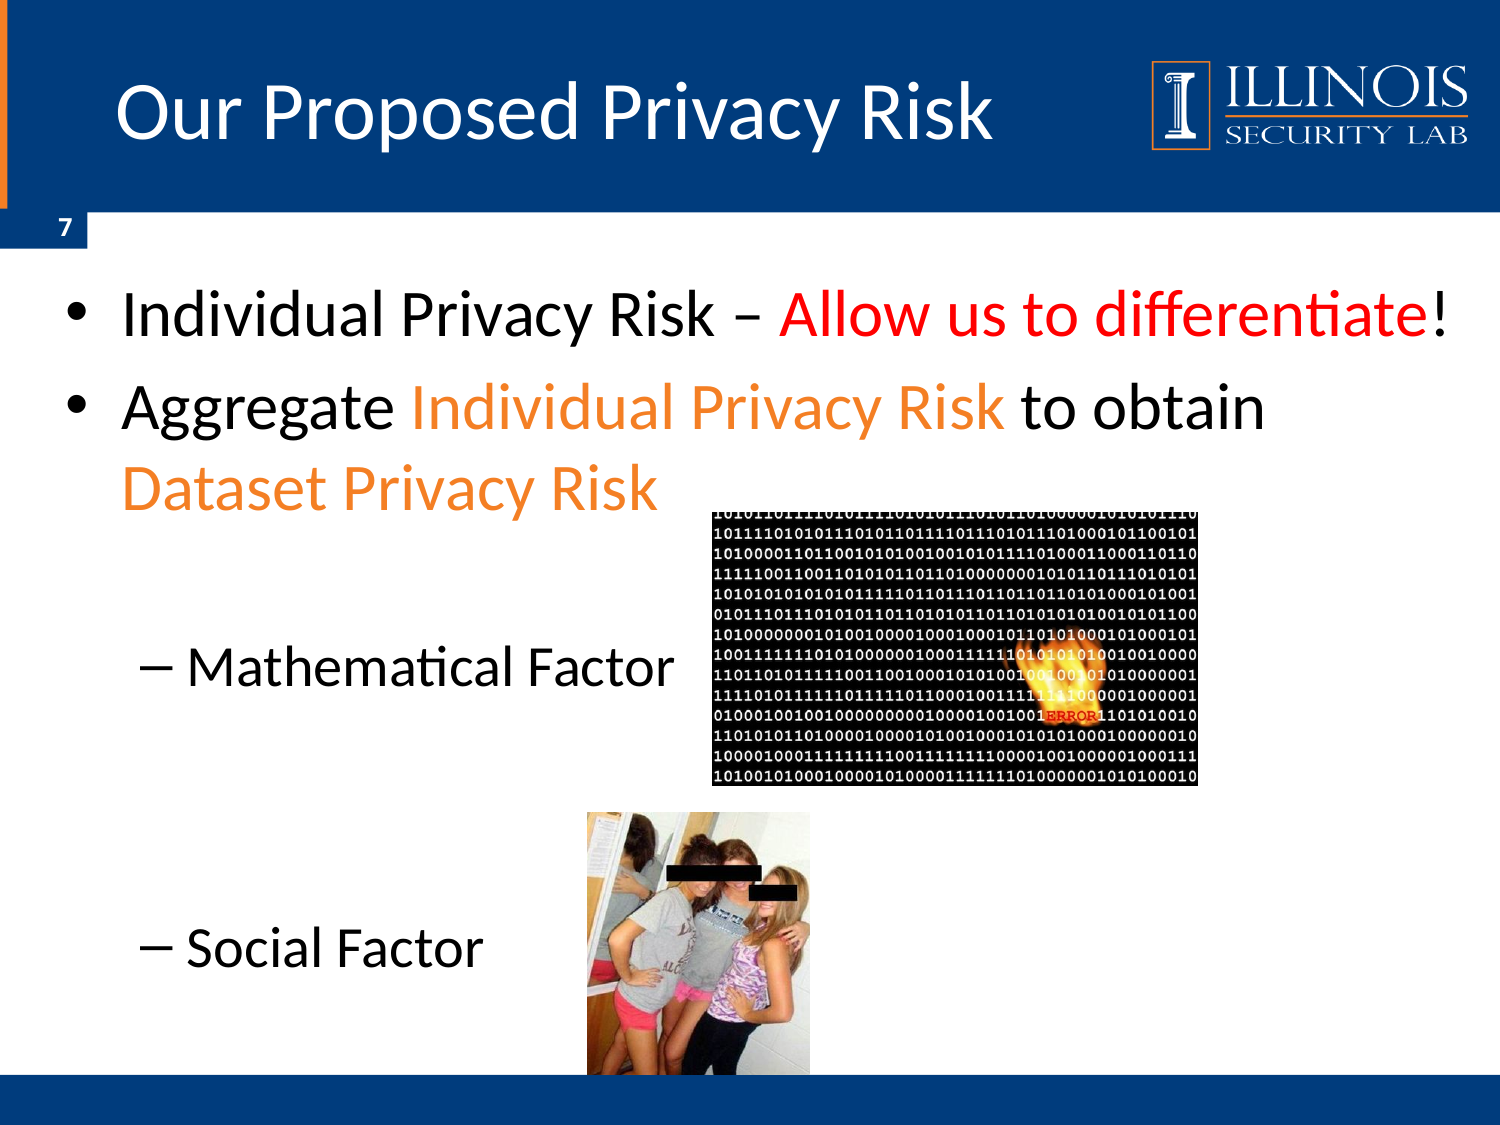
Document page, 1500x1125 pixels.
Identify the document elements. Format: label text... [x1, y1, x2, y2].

picture [587, 812, 810, 1076]
title Our Proposed Privacy Risk [100, 24, 1350, 188]
list Individual Privacy Risk – Allow us to differentiate! Aggregate Individual Privacy Risk to obtain Dataset Privacy Risk Mathematical Factor Social Factor [50, 262, 1487, 1000]
picture [712, 512, 1198, 786]
slide_number 7 [0, 208, 88, 249]
picture [1350, 53, 1475, 157]
